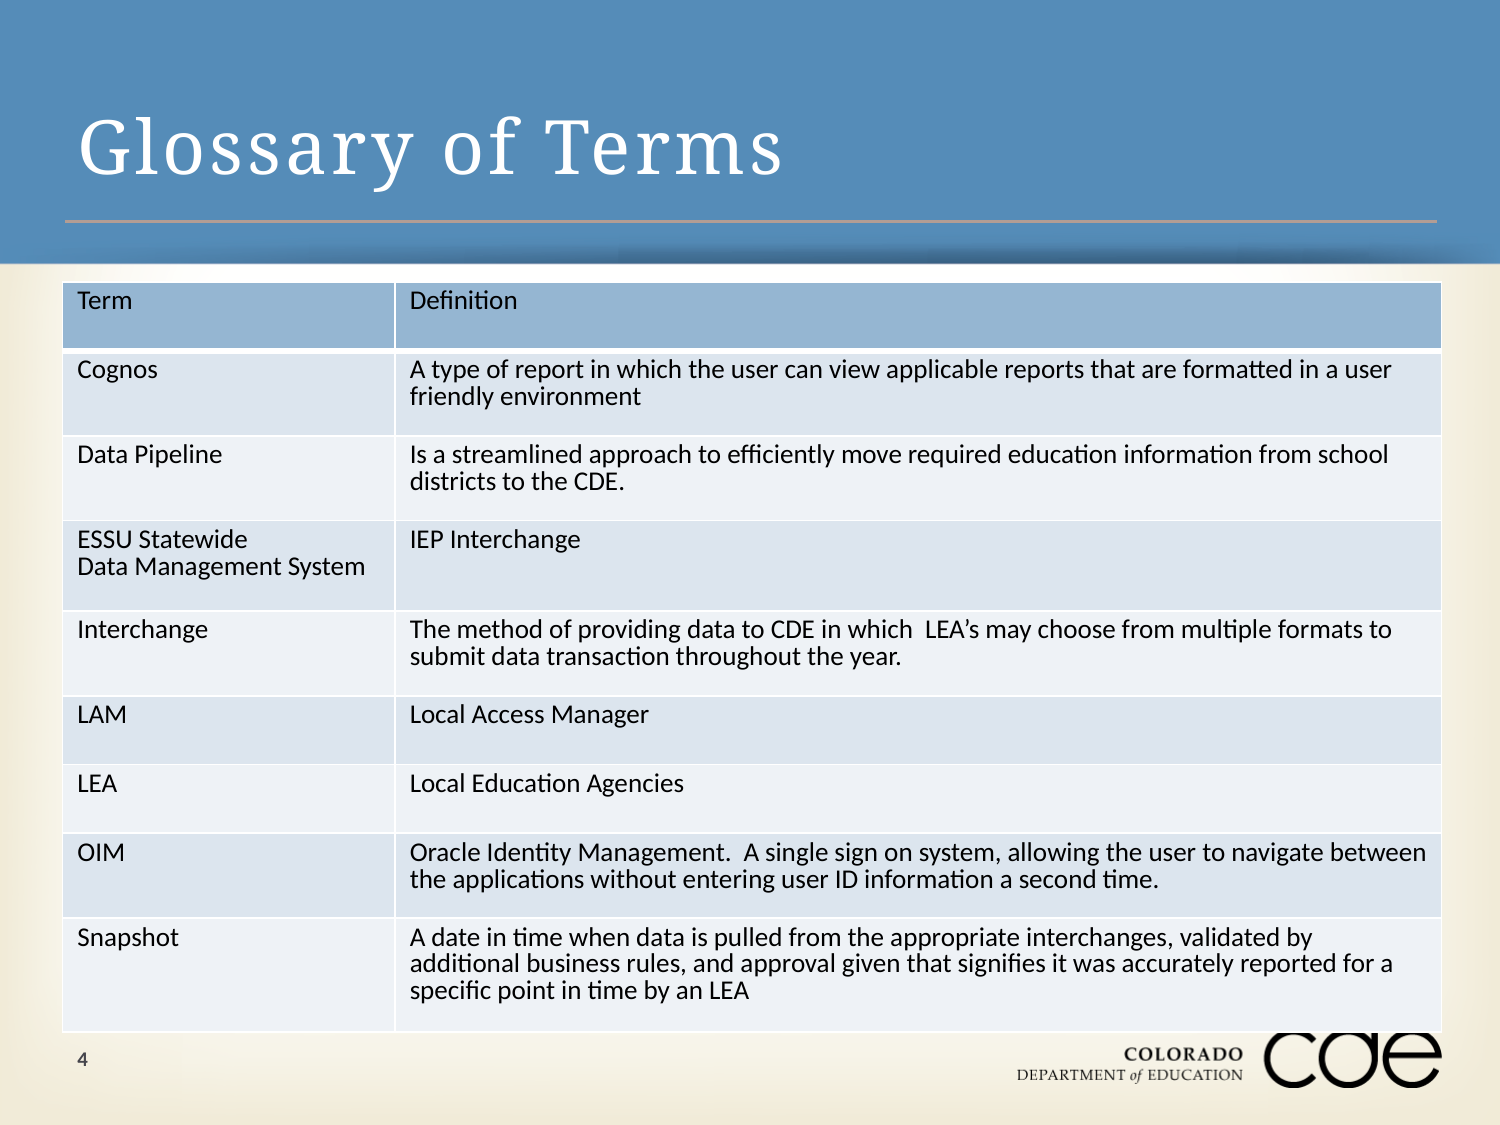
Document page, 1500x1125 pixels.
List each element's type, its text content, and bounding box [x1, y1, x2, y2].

table_cell Cognos [63, 354, 394, 435]
table_cell The method of providing data to CDE in which LEA’s may choose from multiple formats to submit data transaction throughout the year. [396, 612, 1441, 695]
table_cell Local Access Manager [396, 697, 1441, 764]
title Glossary of Terms [62, 58, 1438, 232]
table_cell Is a streamlined approach to efficiently move required education information from school districts to the CDE. [396, 437, 1441, 520]
table_cell Local Education Agencies [396, 765, 1441, 832]
table_cell A date in time when data is pulled from the appropriate interchanges, validated by additional business rules, and approval given that signifies it was accurately reported for a specific point in time by an LEA [396, 919, 1441, 1031]
table_cell Data Pipeline [63, 437, 394, 520]
table_cell LAM [63, 697, 394, 764]
table_cell ESSU Statewide Data Management System [63, 521, 394, 610]
table_header Term [63, 283, 394, 348]
picture [0, 0, 1500, 1125]
table_cell Snapshot [63, 919, 394, 1027]
table_cell OIM [63, 834, 394, 917]
table_header Definition [396, 283, 1441, 348]
table_cell Oracle Identity Management. A single sign on system, allowing the user to navigate between the applications without entering user ID information a second time. [396, 834, 1441, 917]
table_cell A type of report in which the user can view applicable reports that are formatted in a user friendly environment [396, 354, 1441, 435]
table_cell LEA [63, 765, 394, 832]
table_cell IEP Interchange [396, 521, 1441, 610]
table_cell Interchange [63, 612, 394, 695]
footer 4 [62, 1027, 538, 1088]
